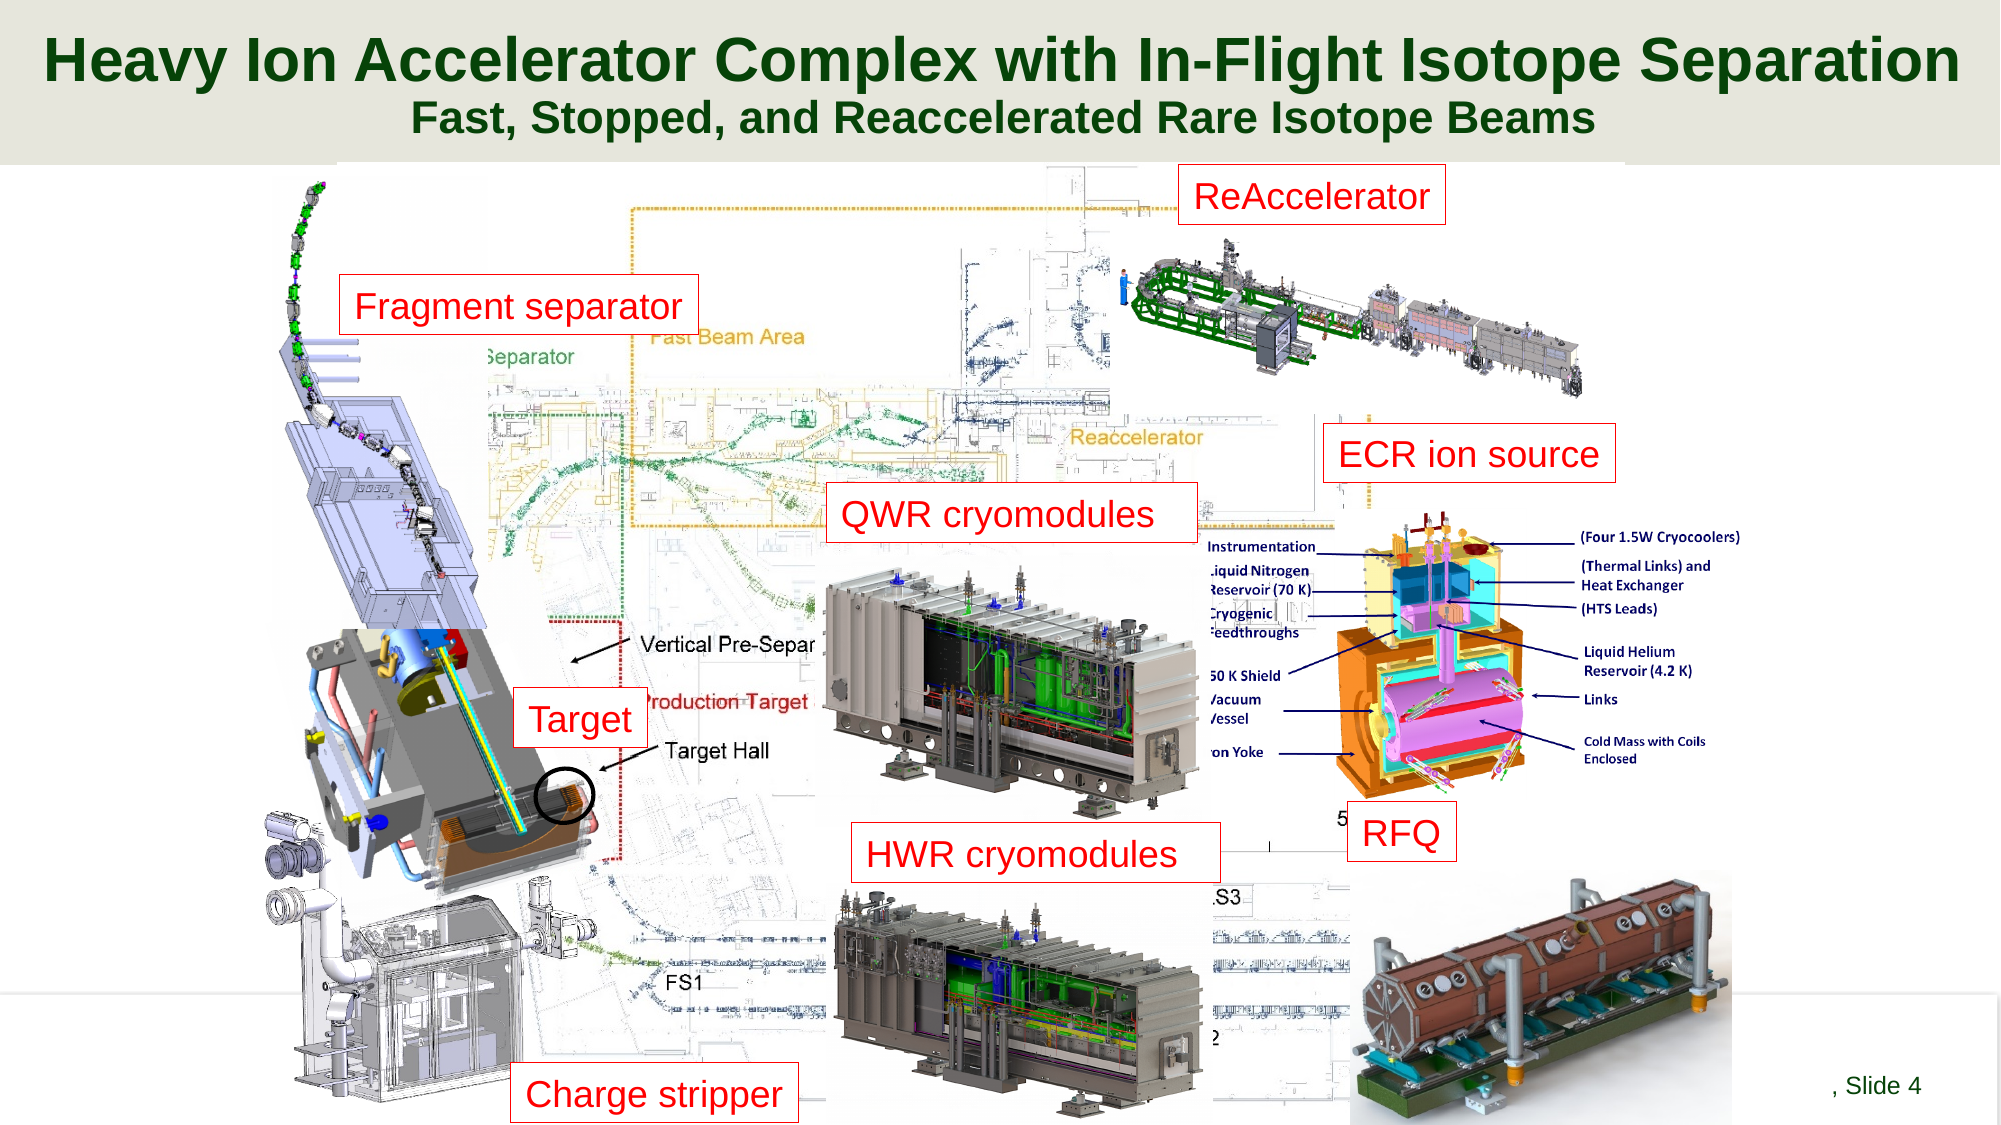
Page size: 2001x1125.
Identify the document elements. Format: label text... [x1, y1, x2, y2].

title Heavy Ion Accelerator Complex with In-Flight Isotope Separation Fast, Stopped, and Reaccelerated Rare Isotope Beams [24, 24, 1984, 149]
picture [0, 0, 2000, 1125]
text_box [280, 602, 598, 877]
text_box , Slide 4 [1816, 1062, 1984, 1123]
